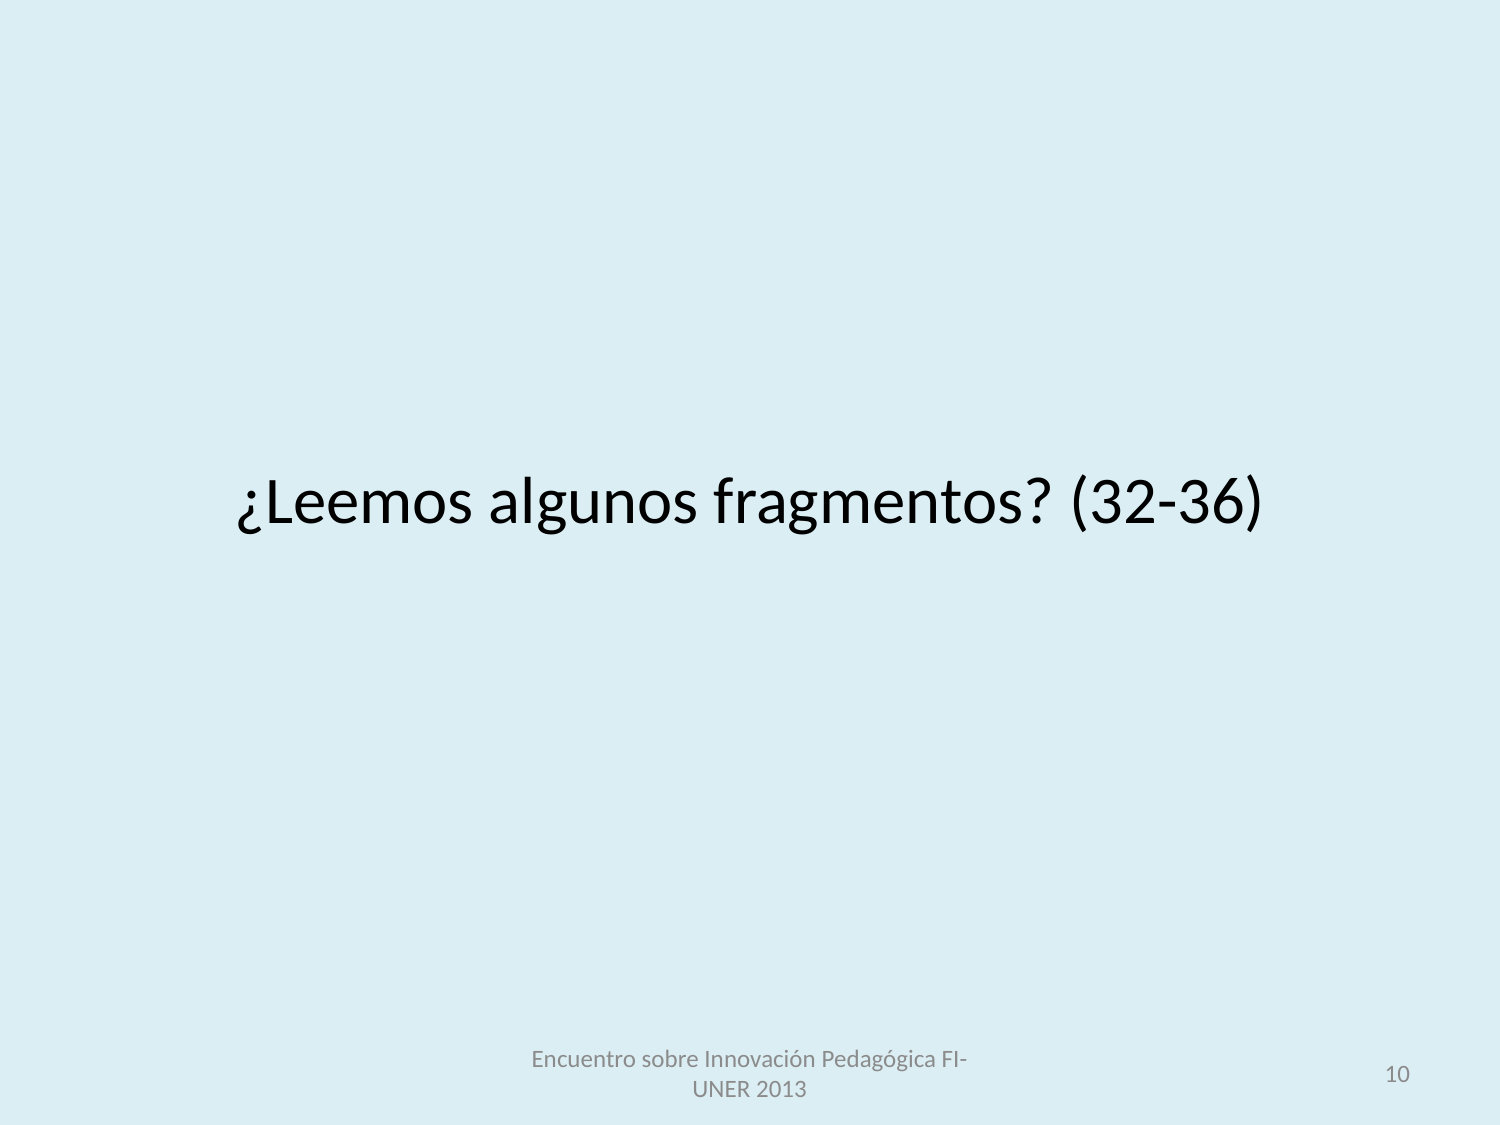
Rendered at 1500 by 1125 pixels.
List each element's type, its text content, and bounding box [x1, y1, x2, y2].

slide_number 10 [1074, 1042, 1425, 1103]
list ¿Leemos algunos fragmentos? (32-36) [74, 262, 1426, 1006]
footer Encuentro sobre Innovación Pedagógica FI-UNER 2013 [512, 1042, 988, 1103]
